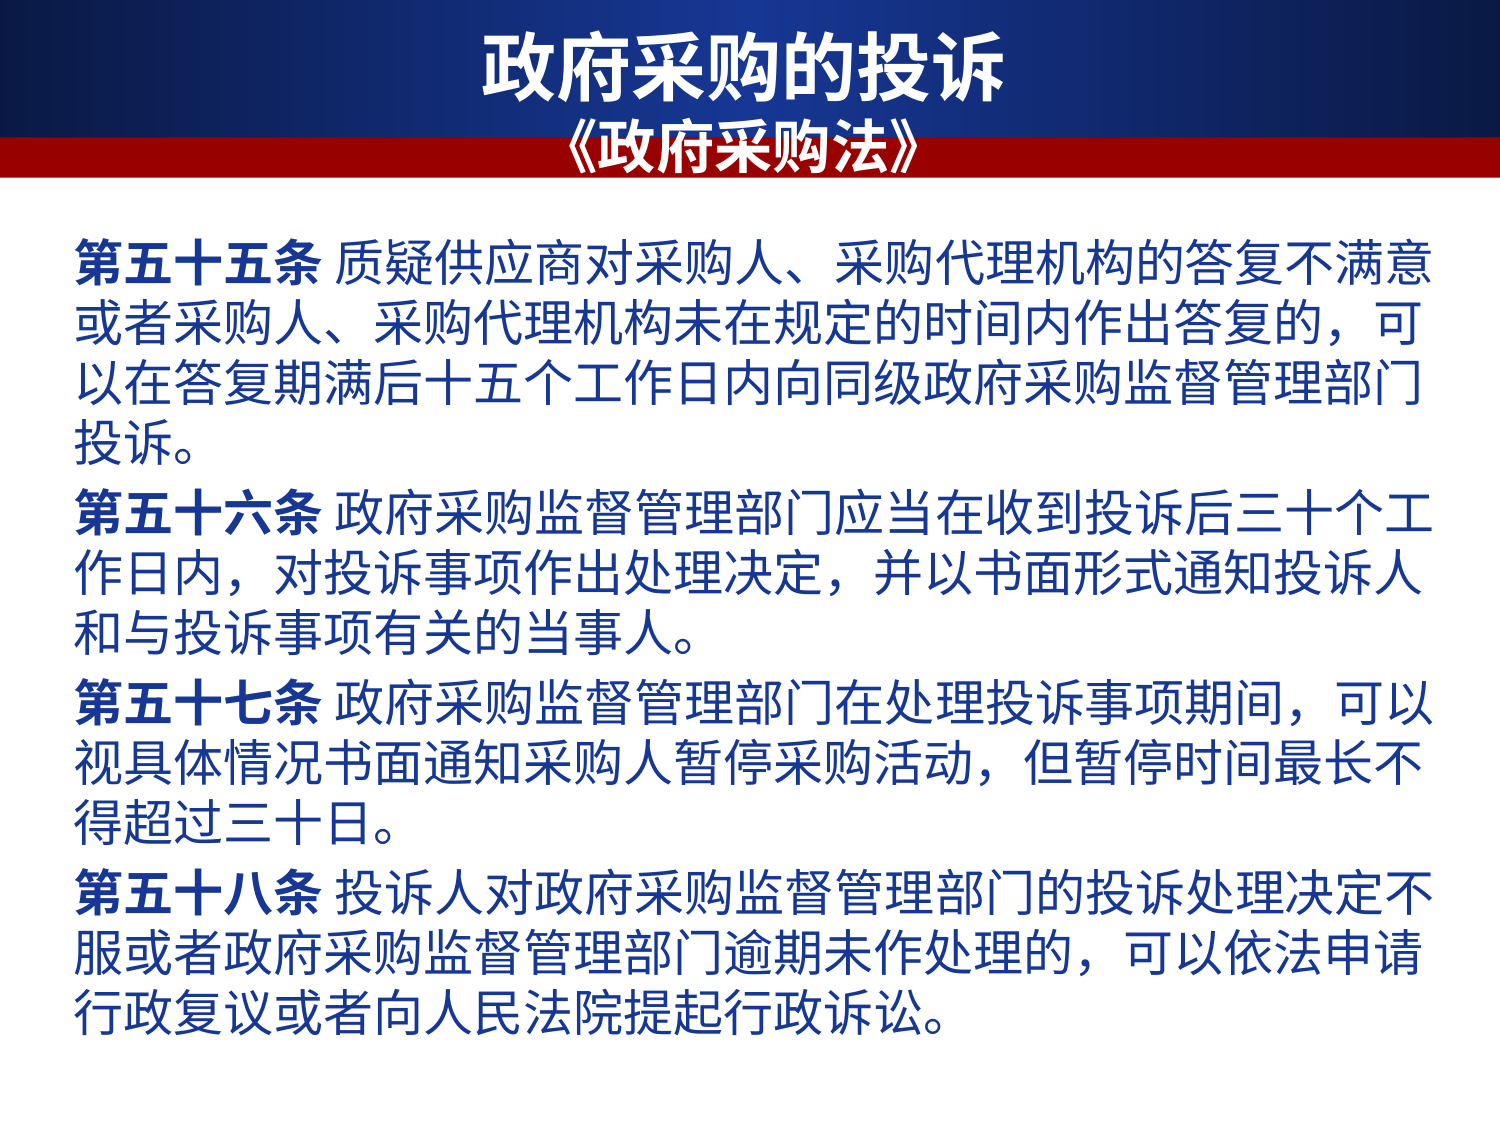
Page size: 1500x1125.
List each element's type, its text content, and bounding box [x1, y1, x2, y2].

title 政府采购的投诉 《政府采购法》 [49, 24, 1438, 176]
list 第五十五条 质疑供应商对采购人、采购代理机构的答复不满意或者采购人、采购代理机构未在规定的时间内作出答复的，可以在答复期满后十五个工作日内向同级政府采购监督管理部门投诉。 第五十六条 政府采购监督管理部门应当在收到投诉后三十个工作日内，对投诉事项作出处理决定，并以书面形式通知投诉人和与投诉事项有关的当事人。 第五十七条 政府采购监督管理部门在处理投诉事项期间，可以视具体情况书面通知采购人暂停采购活动，但暂停时间最长不得超过三十日。 第五十八条 投诉人对政府采购监督管理部门的投诉处理决定不服或者政府采购监督管理部门逾期未作处理的，可以依法申请行政复议或者向人民法院提起行政诉讼。 [58, 223, 1466, 1125]
